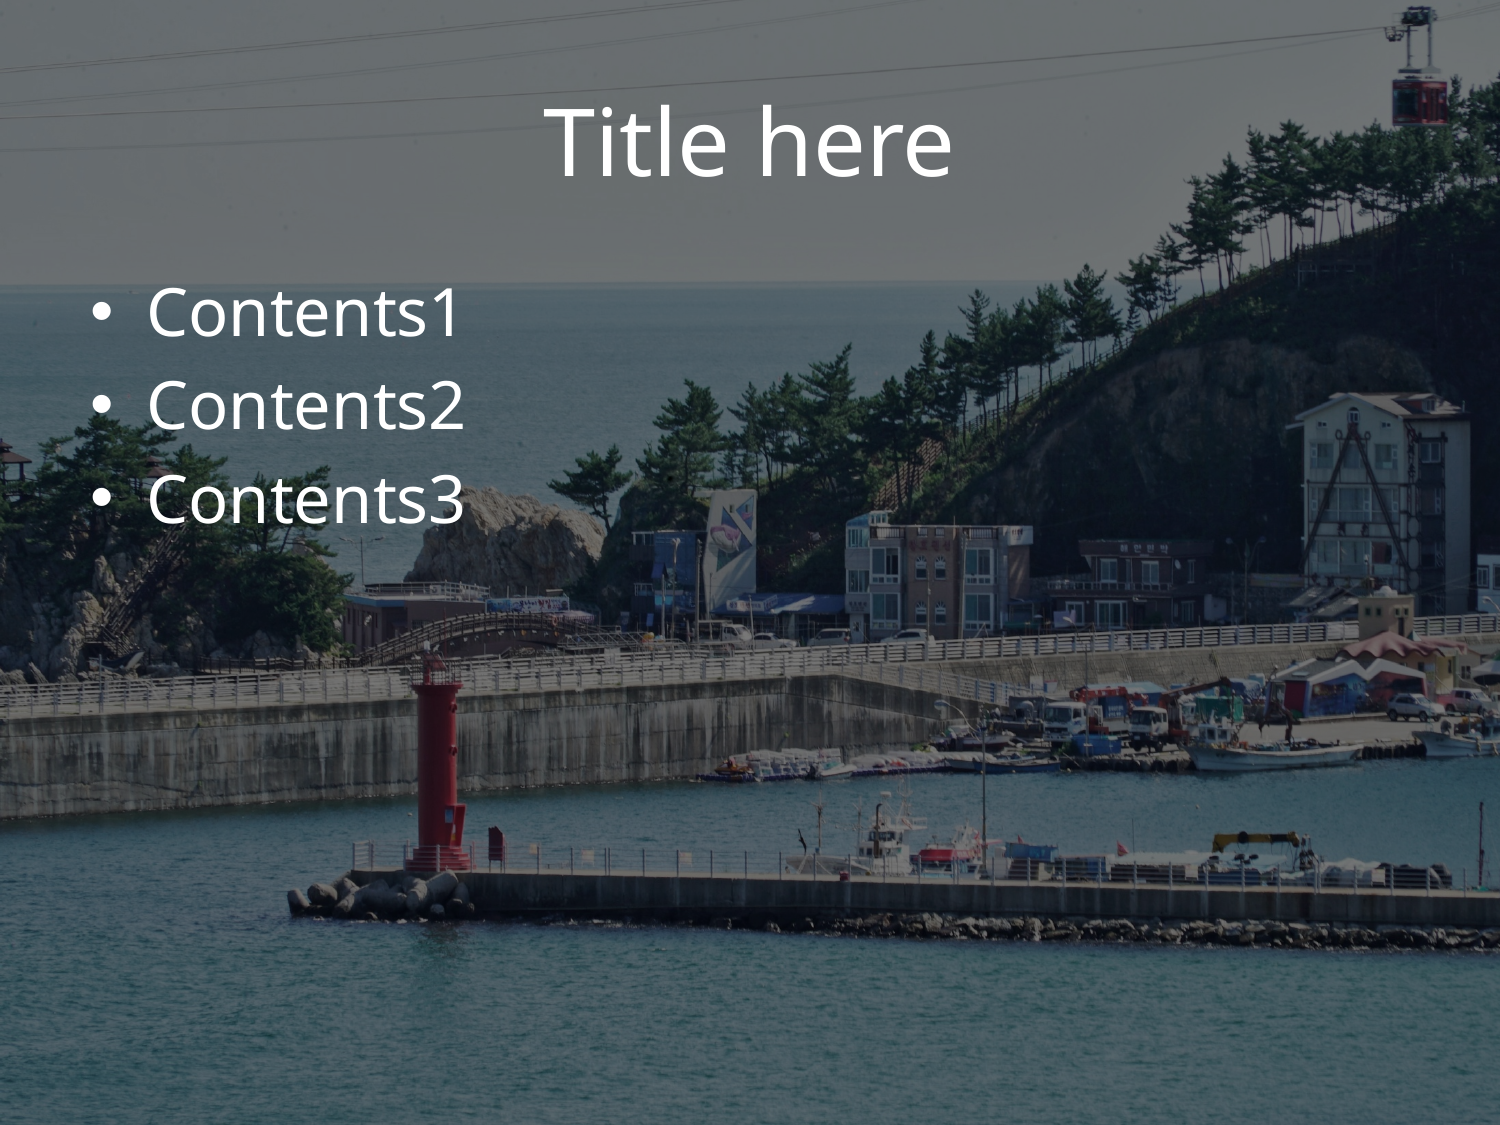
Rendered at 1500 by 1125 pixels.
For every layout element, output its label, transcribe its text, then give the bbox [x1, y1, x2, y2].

text_box [0, 0, 1500, 1125]
list Contents1 Contents2 Contents3 [75, 262, 1425, 1005]
title Title here [75, 45, 1425, 233]
